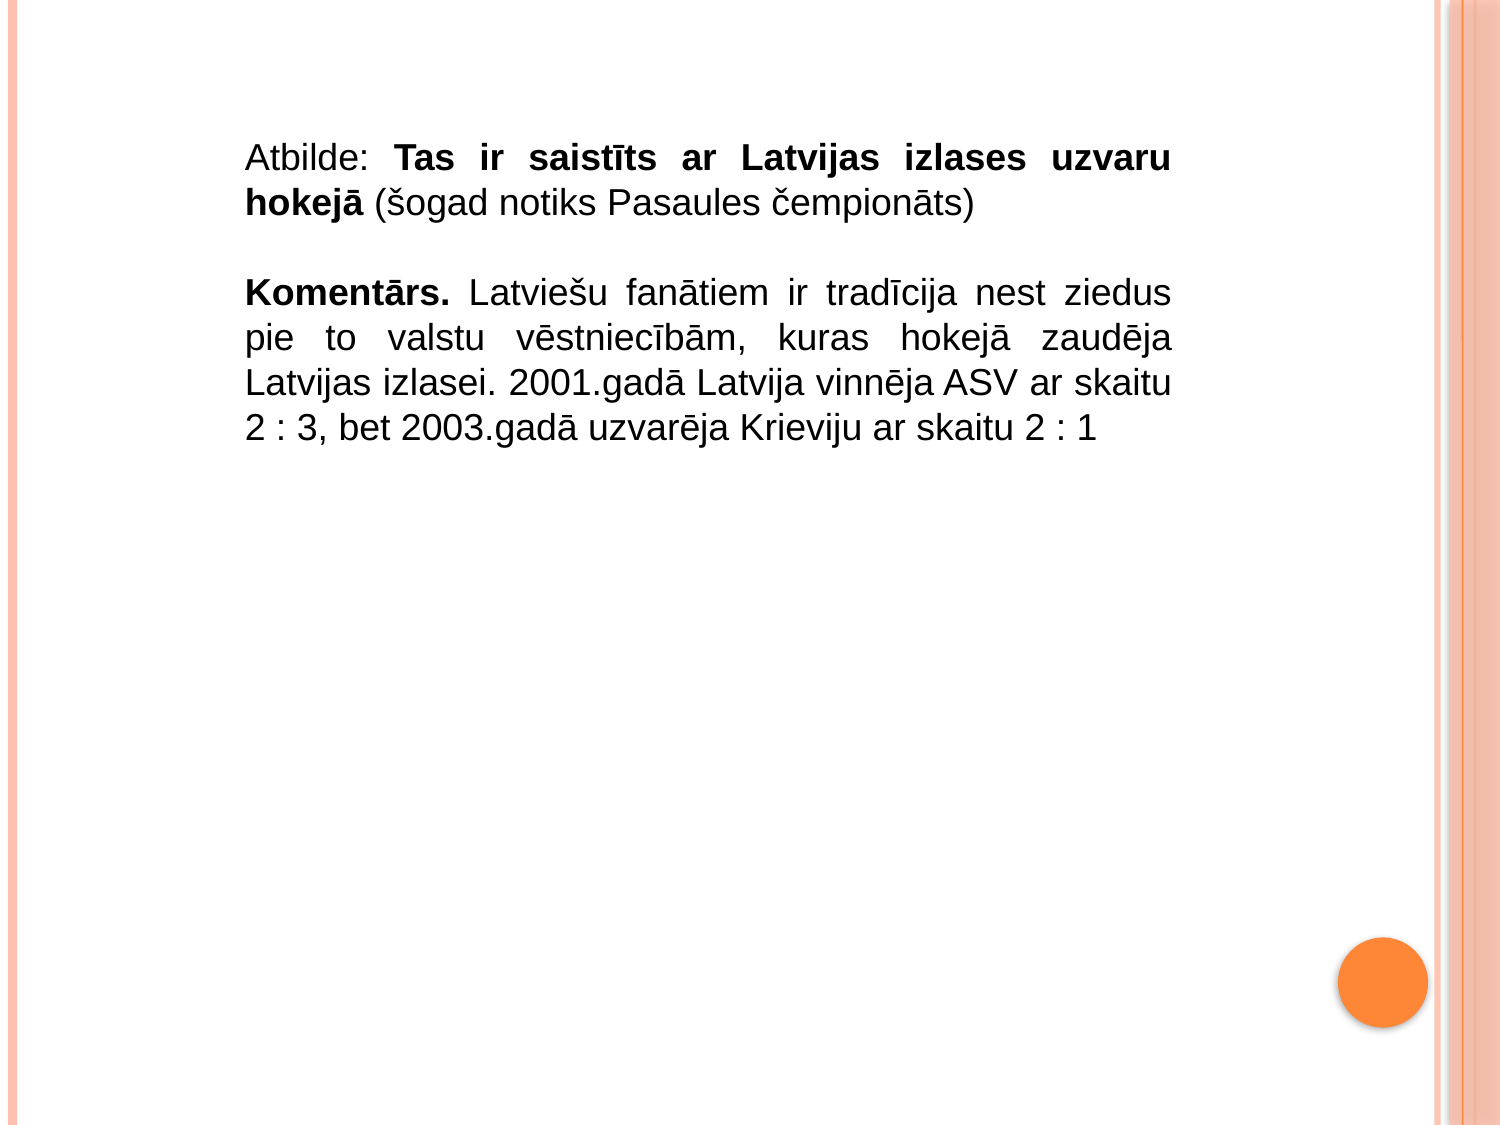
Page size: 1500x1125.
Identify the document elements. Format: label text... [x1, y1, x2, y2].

text_box Atbilde: Tas ir saistīts ar Latvijas izlases uzvaru hokejā (šogad notiks Pasaules čempionāts) Komentārs. Latviešu fanātiem ir tradīcija nest ziedus pie to valstu vēstniecībām, kuras hokejā zaudēja Latvijas izlasei. 2001.gadā Latvija vinnēja ASV ar skaitu 2 : 3, bet 2003.gadā uzvarēja Krieviju ar skaitu 2 : 1 [230, 125, 1187, 501]
